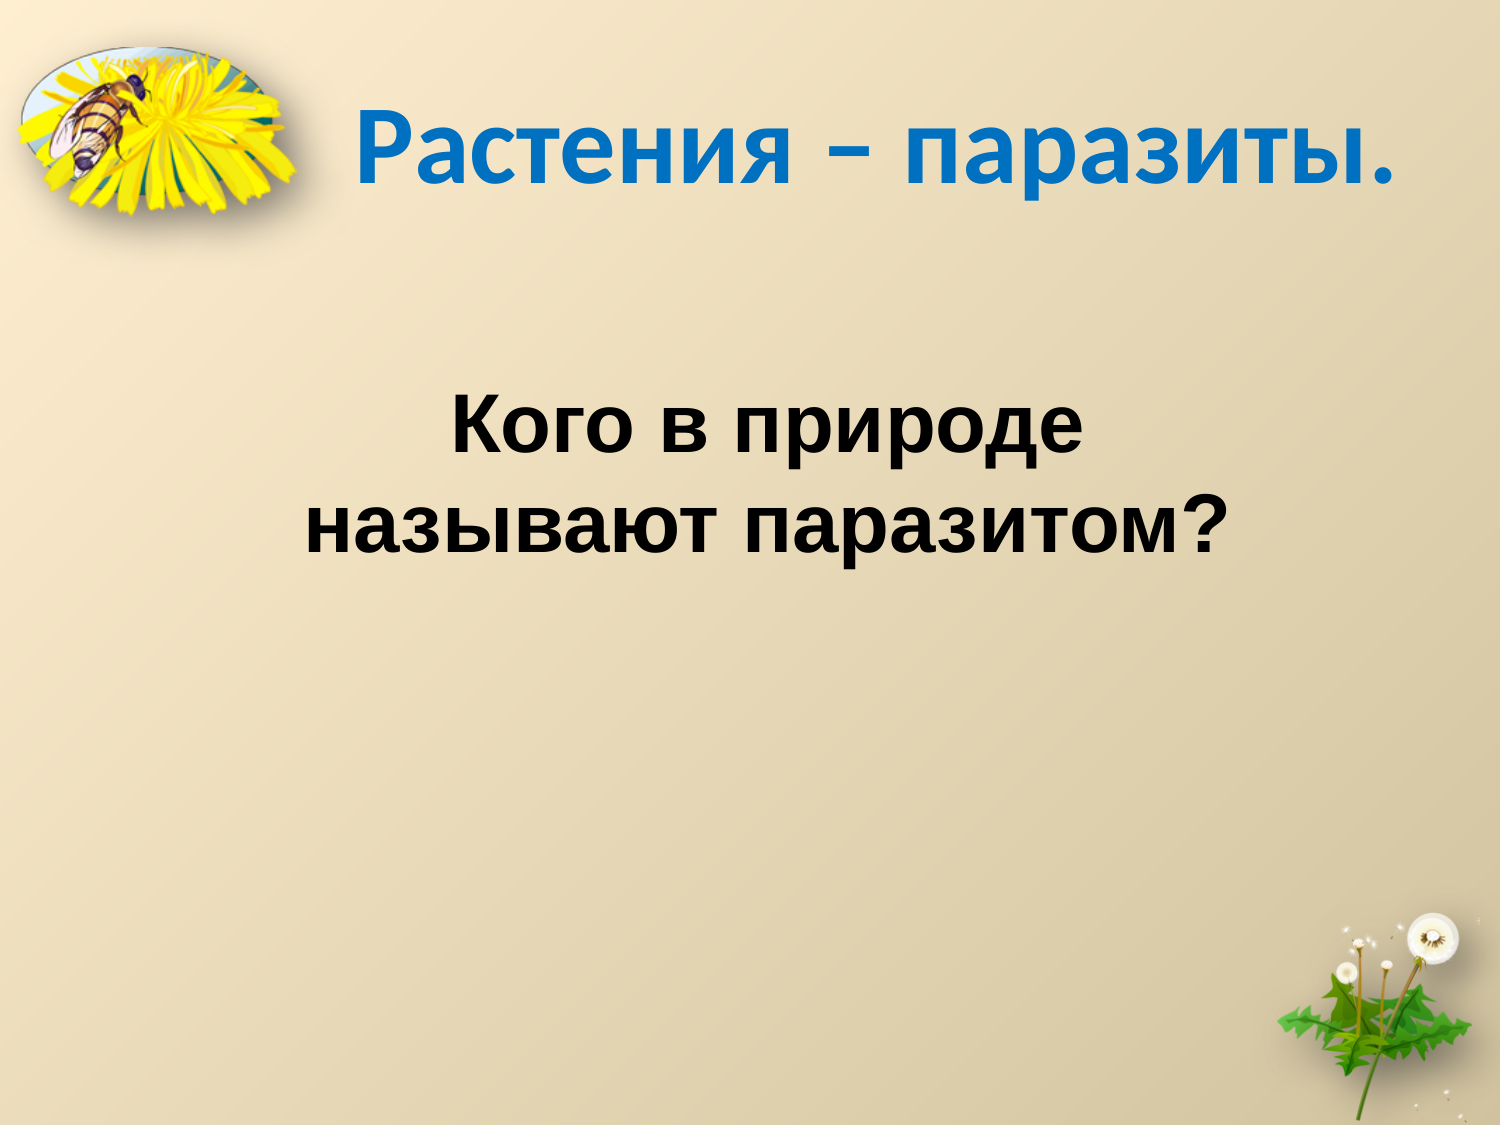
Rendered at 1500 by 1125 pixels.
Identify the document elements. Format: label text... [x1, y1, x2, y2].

title Растения – паразиты. [328, 45, 1425, 233]
text_box Кого в природе называют паразитом? [123, 361, 1412, 577]
picture [1277, 905, 1480, 1125]
picture [16, 47, 297, 218]
